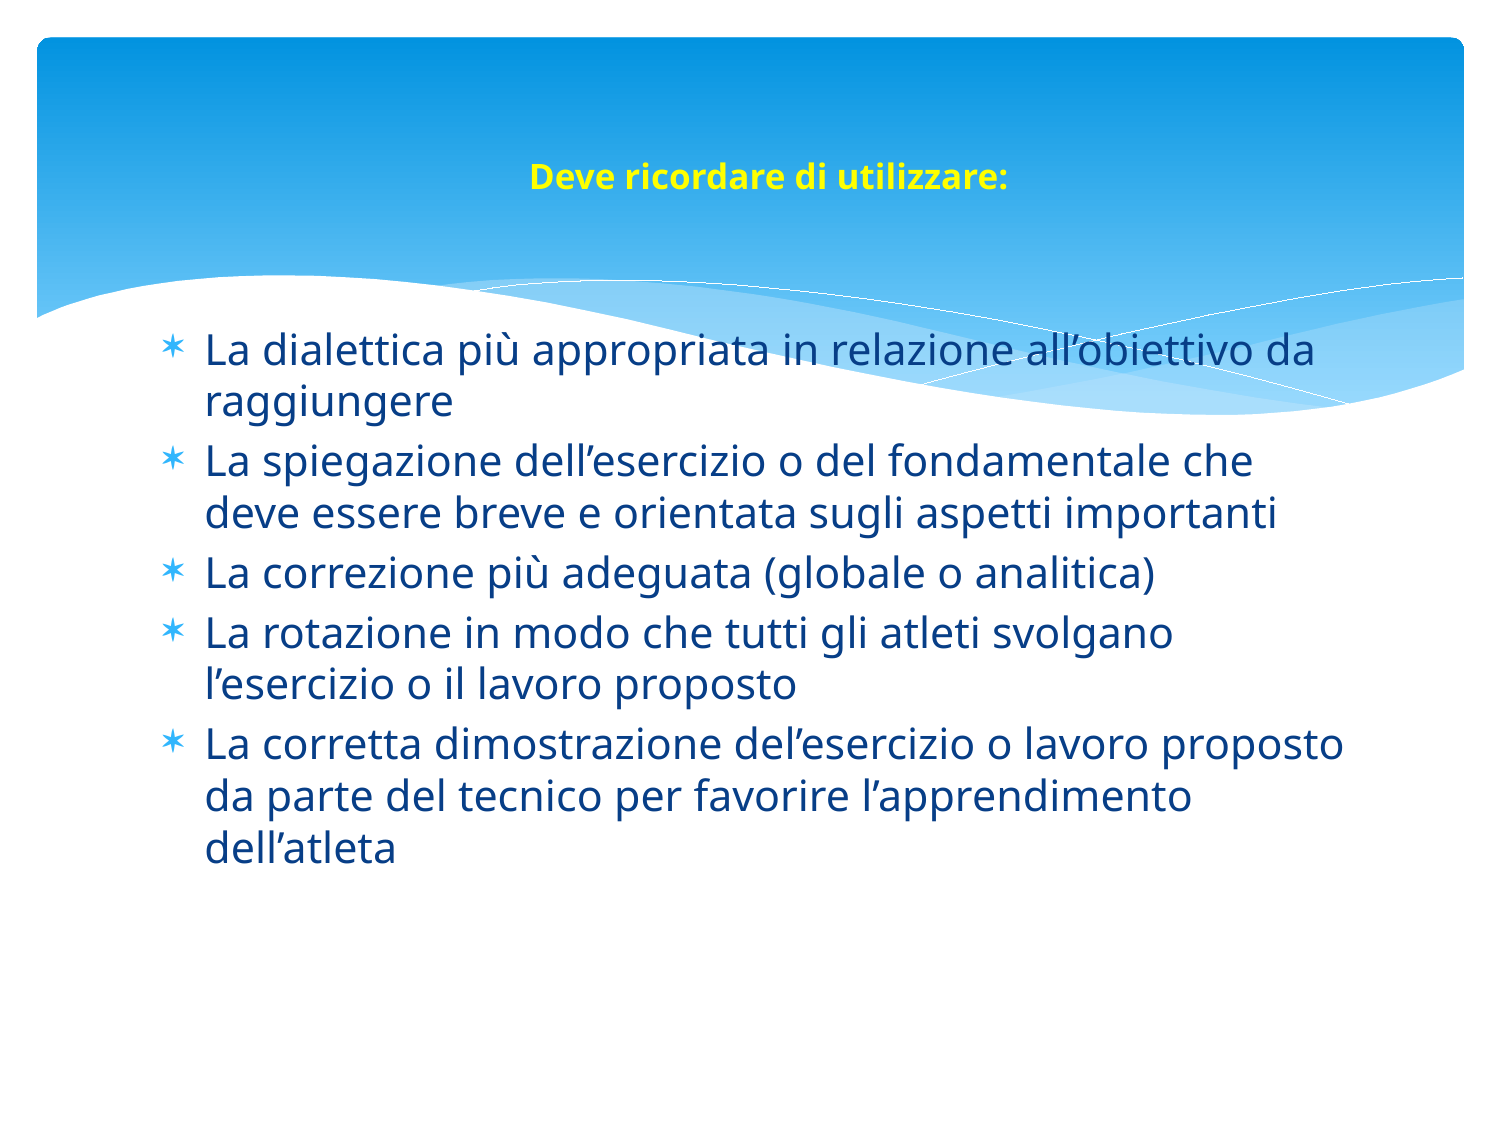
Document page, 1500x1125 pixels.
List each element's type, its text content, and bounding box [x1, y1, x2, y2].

title Deve ricordare di utilizzare: [88, 113, 1449, 238]
list La dialettica più appropriata in relazione all’obiettivo da raggiungere La spiegazione dell’esercizio o del fondamentale che deve essere breve e orientata sugli aspetti importanti La correzione più adeguata (globale o analitica) La rotazione in modo che tutti gli atleti svolgano l’esercizio o il lavoro proposto La corretta dimostrazione del’esercizio o lavoro proposto da parte del tecnico per favorire l’apprendimento dell’atleta [147, 314, 1363, 881]
